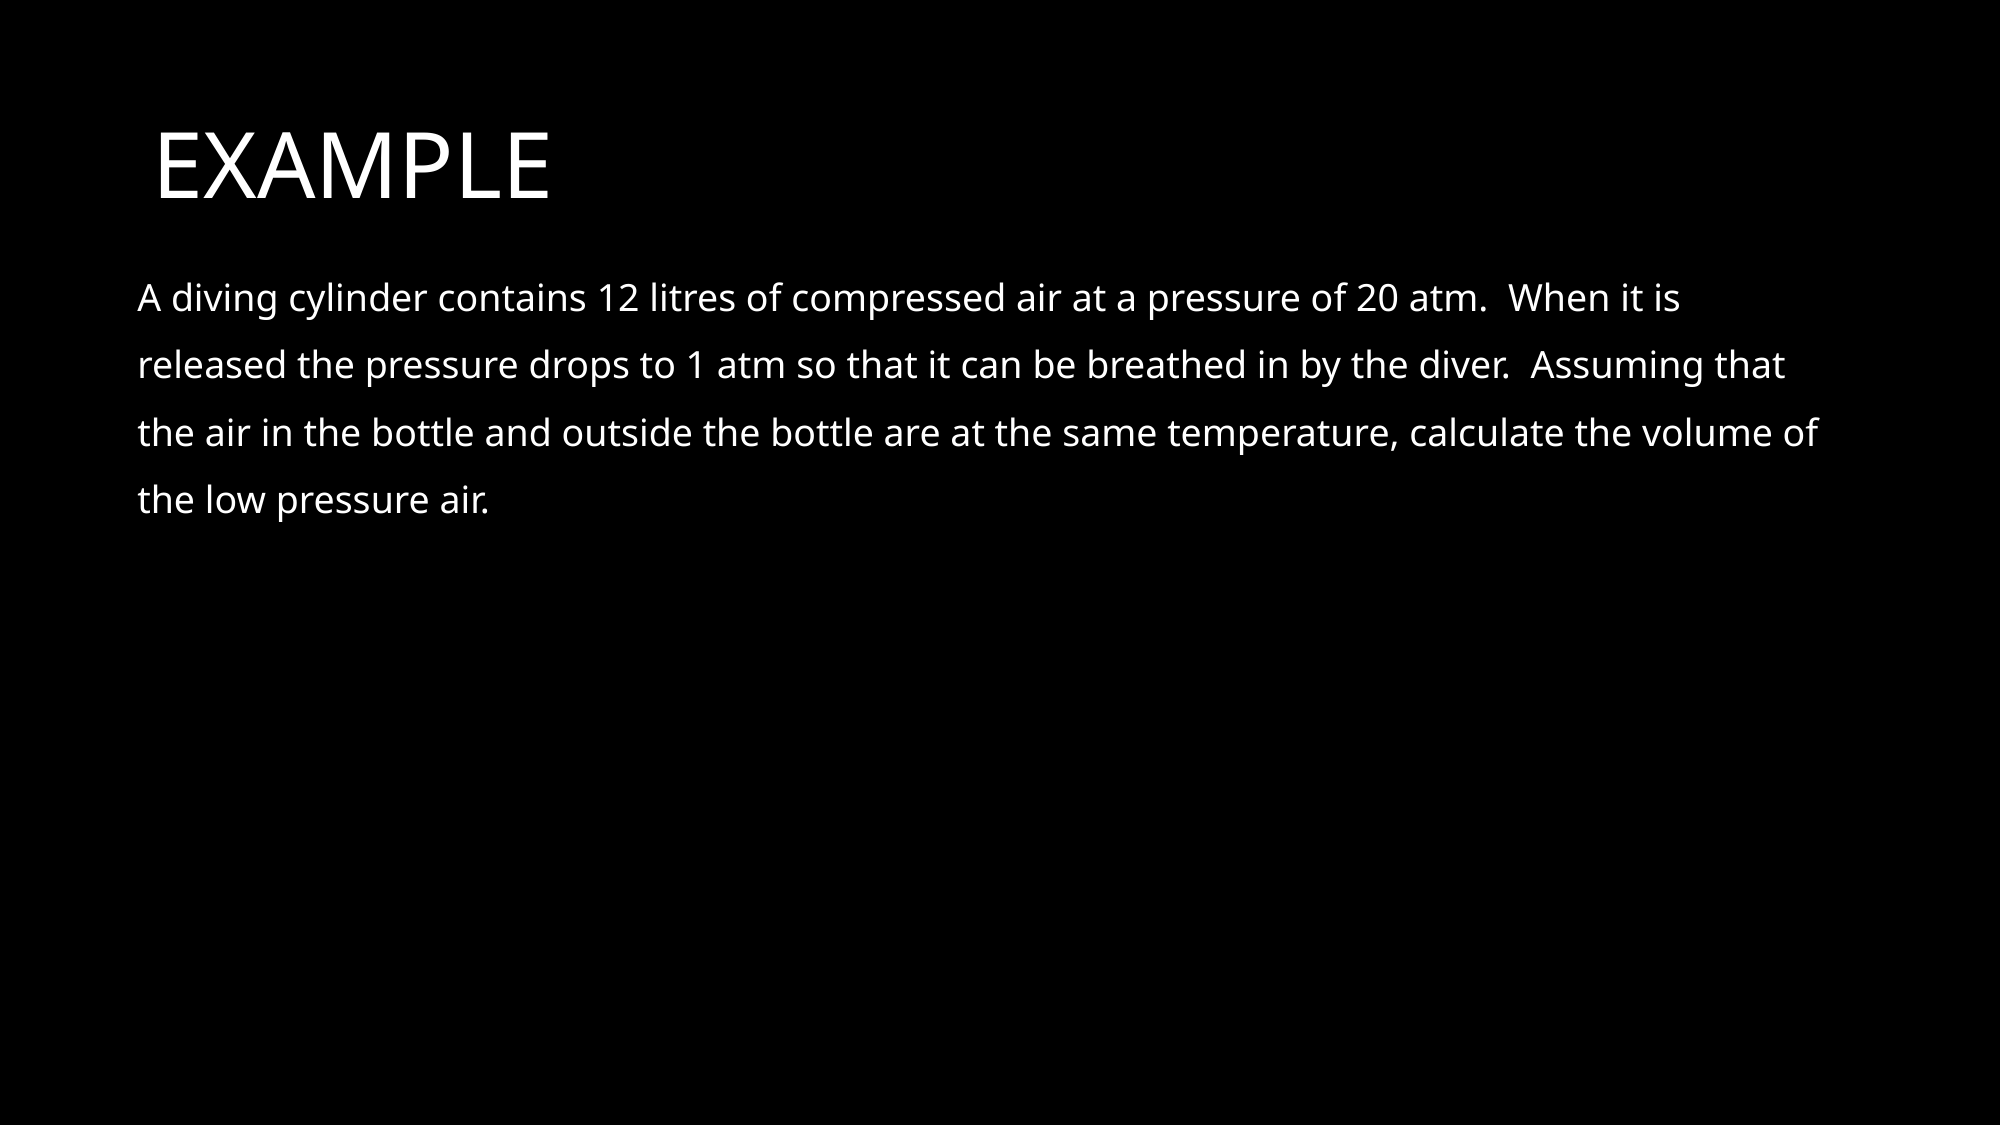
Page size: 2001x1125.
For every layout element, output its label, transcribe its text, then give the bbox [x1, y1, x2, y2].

title EXAMPLE [137, 59, 1863, 278]
list A diving cylinder contains 12 litres of compressed air at a pressure of 20 atm. When it is released the pressure drops to 1 atm so that it can be breathed in by the diver. Assuming that the air in the bottle and outside the bottle are at the same temperature, calculate the volume of the low pressure air. [122, 243, 1848, 958]
